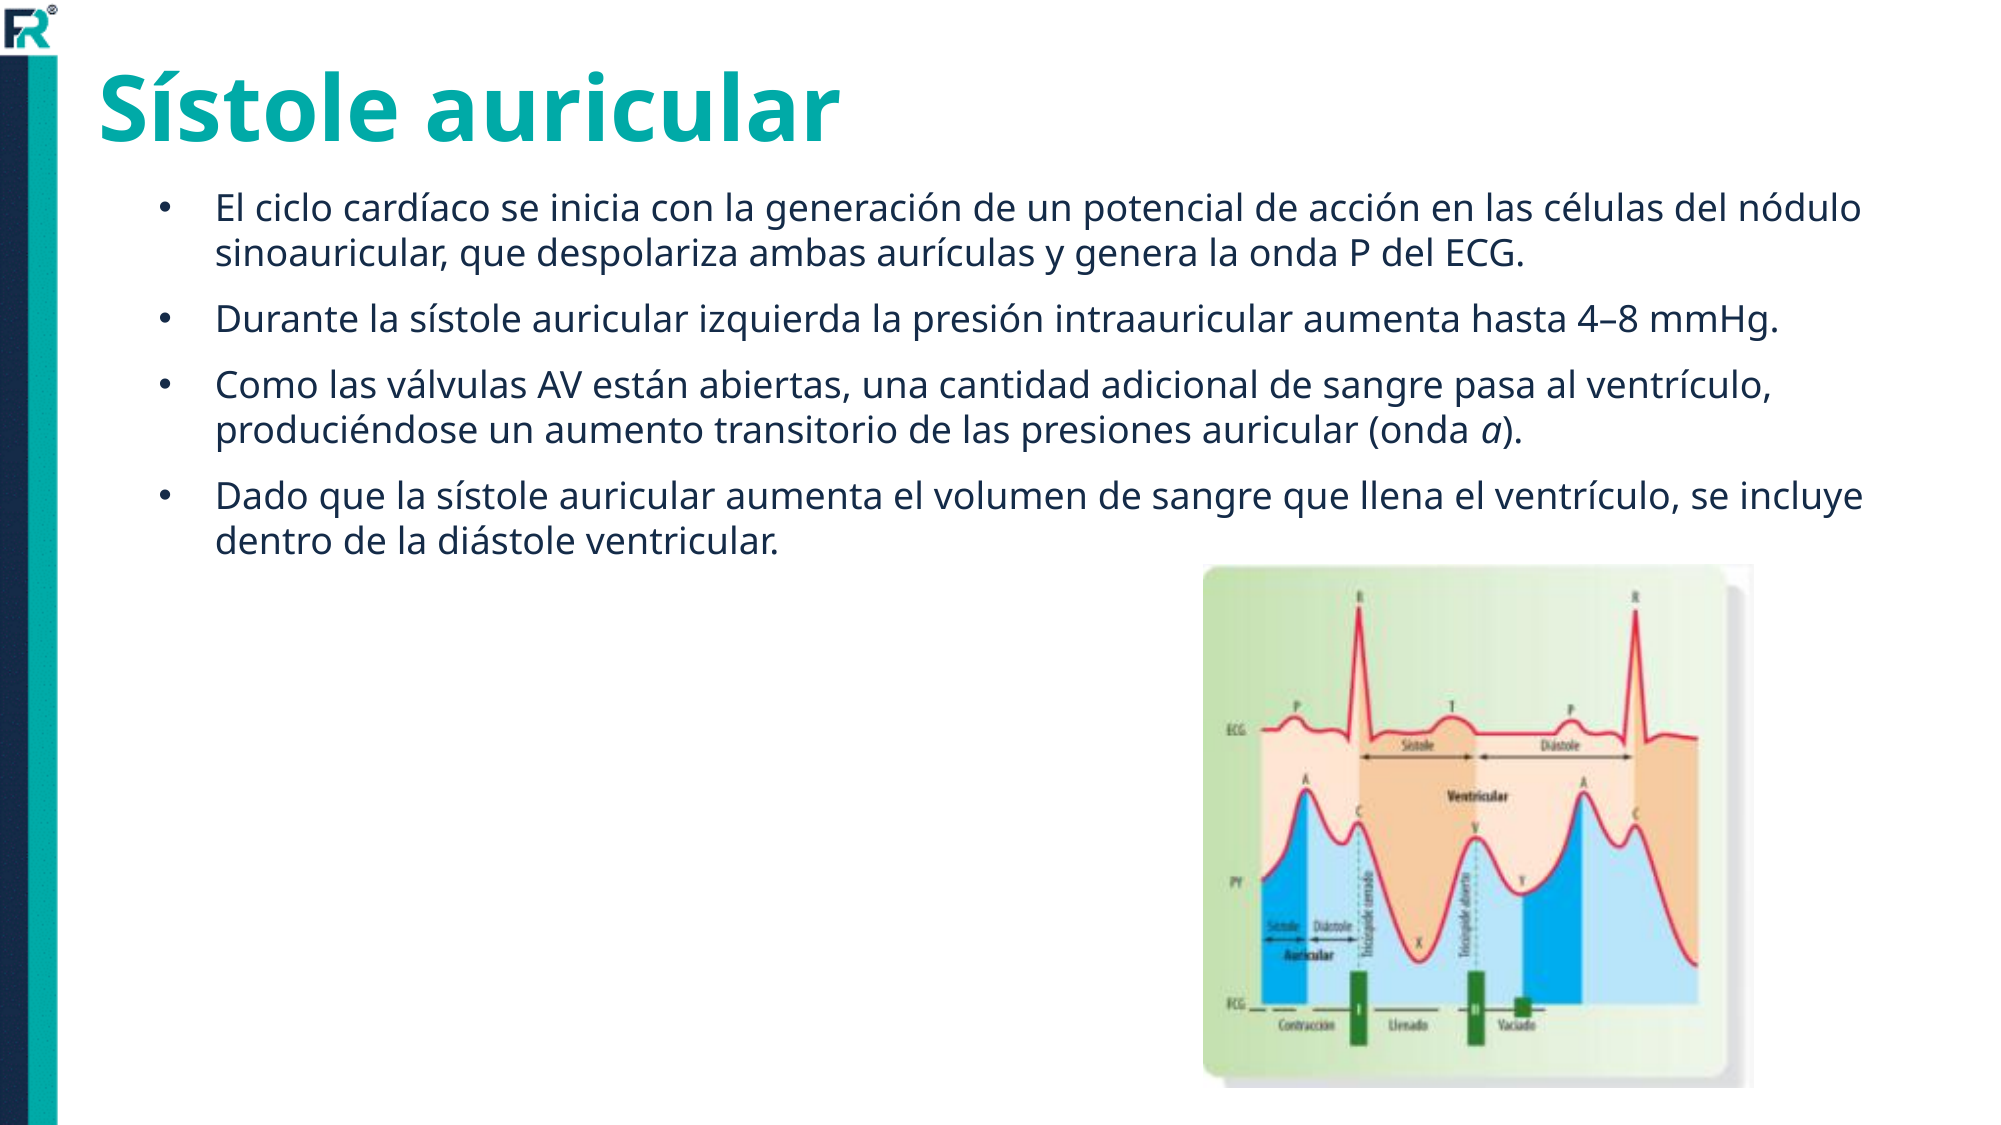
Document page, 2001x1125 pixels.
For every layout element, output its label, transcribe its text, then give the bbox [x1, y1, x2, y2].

picture [0, 0, 2001, 1125]
list El ciclo cardíaco se inicia con la generación de un potencial de acción en las células del nódulo sinoauricular, que despolariza ambas aurículas y genera la onda P del ECG. Durante la sístole auricular izquierda la presión intraauricular aumenta hasta 4–8 mmHg. Como las válvulas AV están abiertas, una cantidad adicional de sangre pasa al ventrículo, produciéndose un aumento transitorio de las presiones auricular (onda a). Dado que la sístole auricular aumenta el volumen de sangre que llena el ventrículo, se incluye dentro de la diástole ventricular. [124, 176, 1939, 891]
title Sístole auricular [83, 3, 1809, 221]
